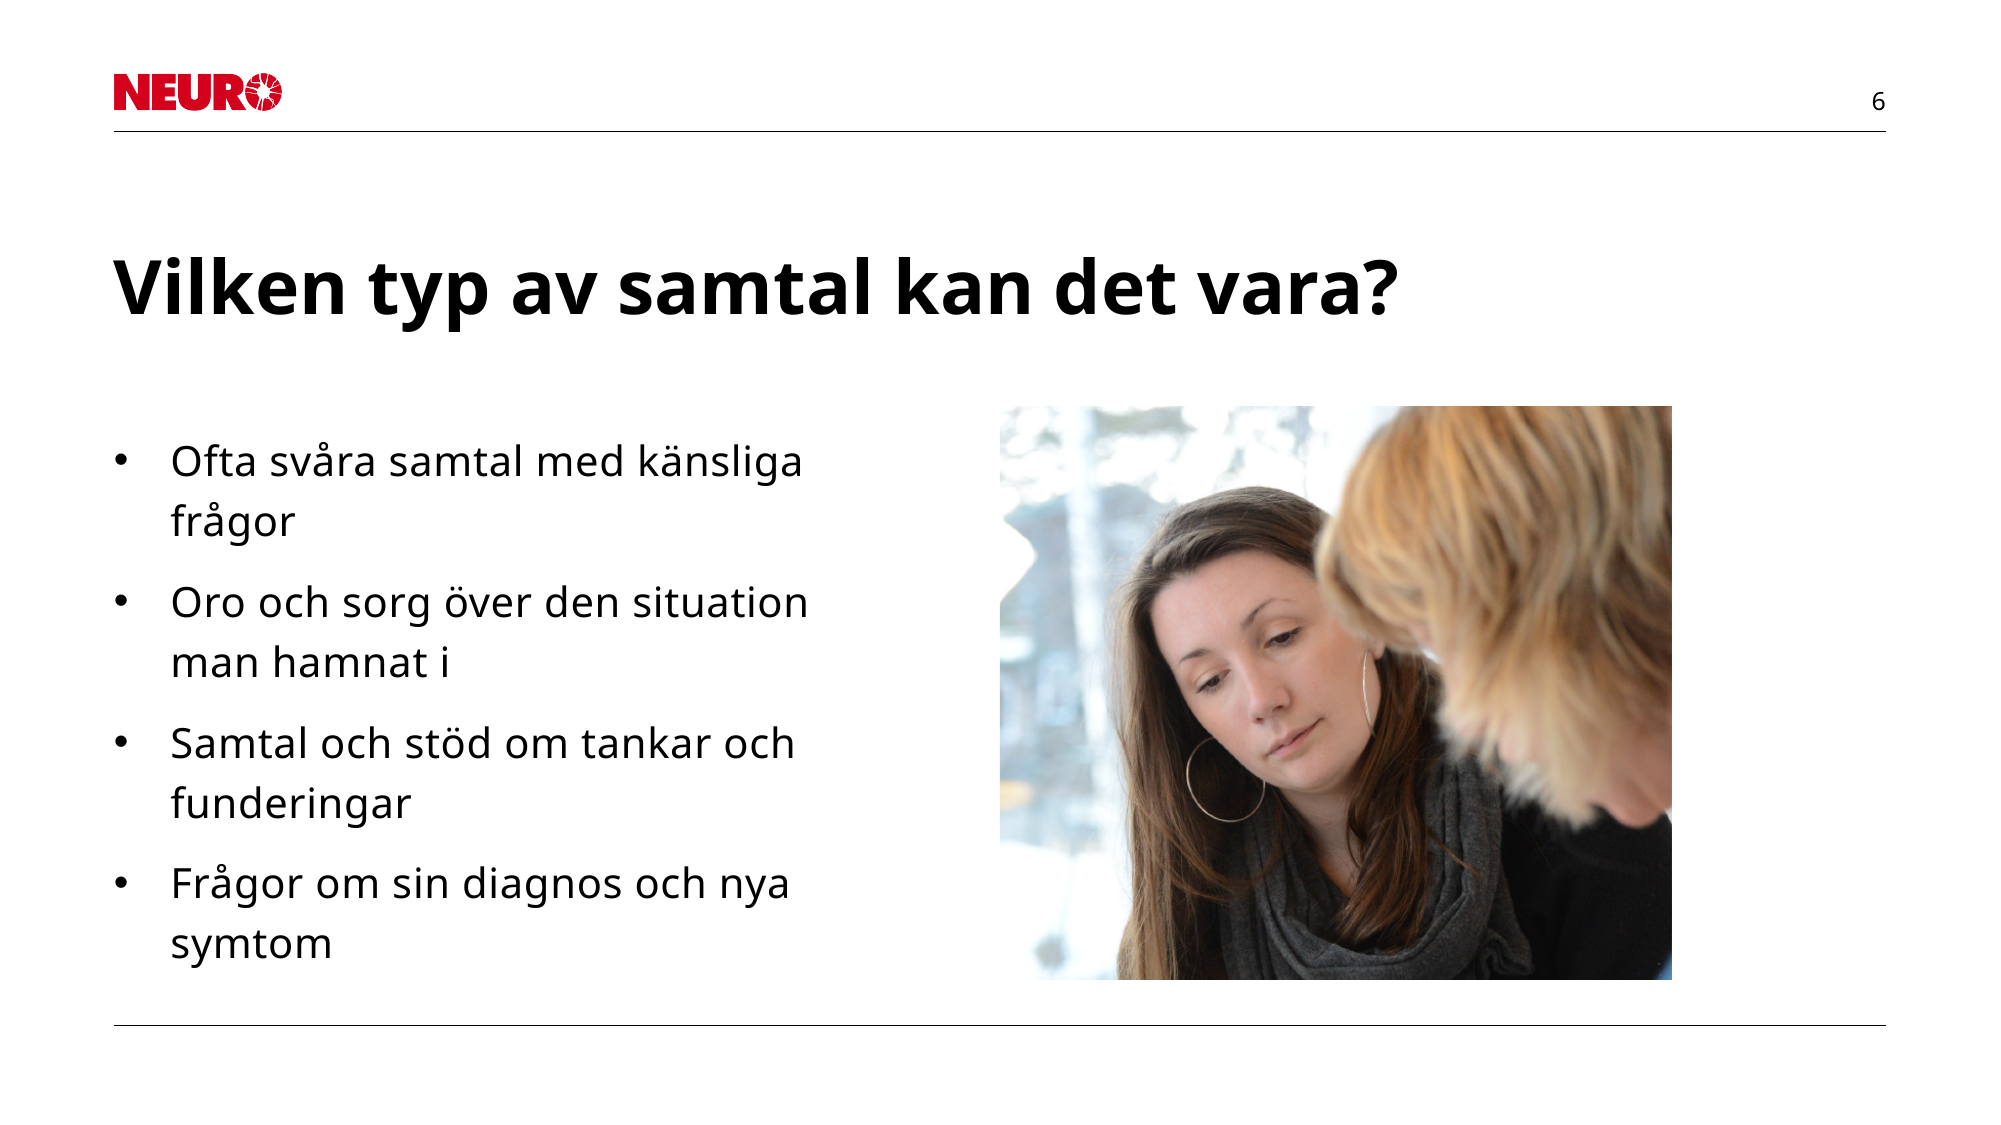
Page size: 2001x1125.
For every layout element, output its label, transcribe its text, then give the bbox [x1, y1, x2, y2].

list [999, 406, 1673, 980]
list Ofta svåra samtal med känsliga frågor Oro och sorg över den situation man hamnat i Samtal och stöd om tankar och funderingar Frågor om sin diagnos och nya symtom [114, 424, 902, 907]
picture [114, 73, 282, 111]
title Vilken typ av samtal kan det vara? [114, 249, 1709, 345]
